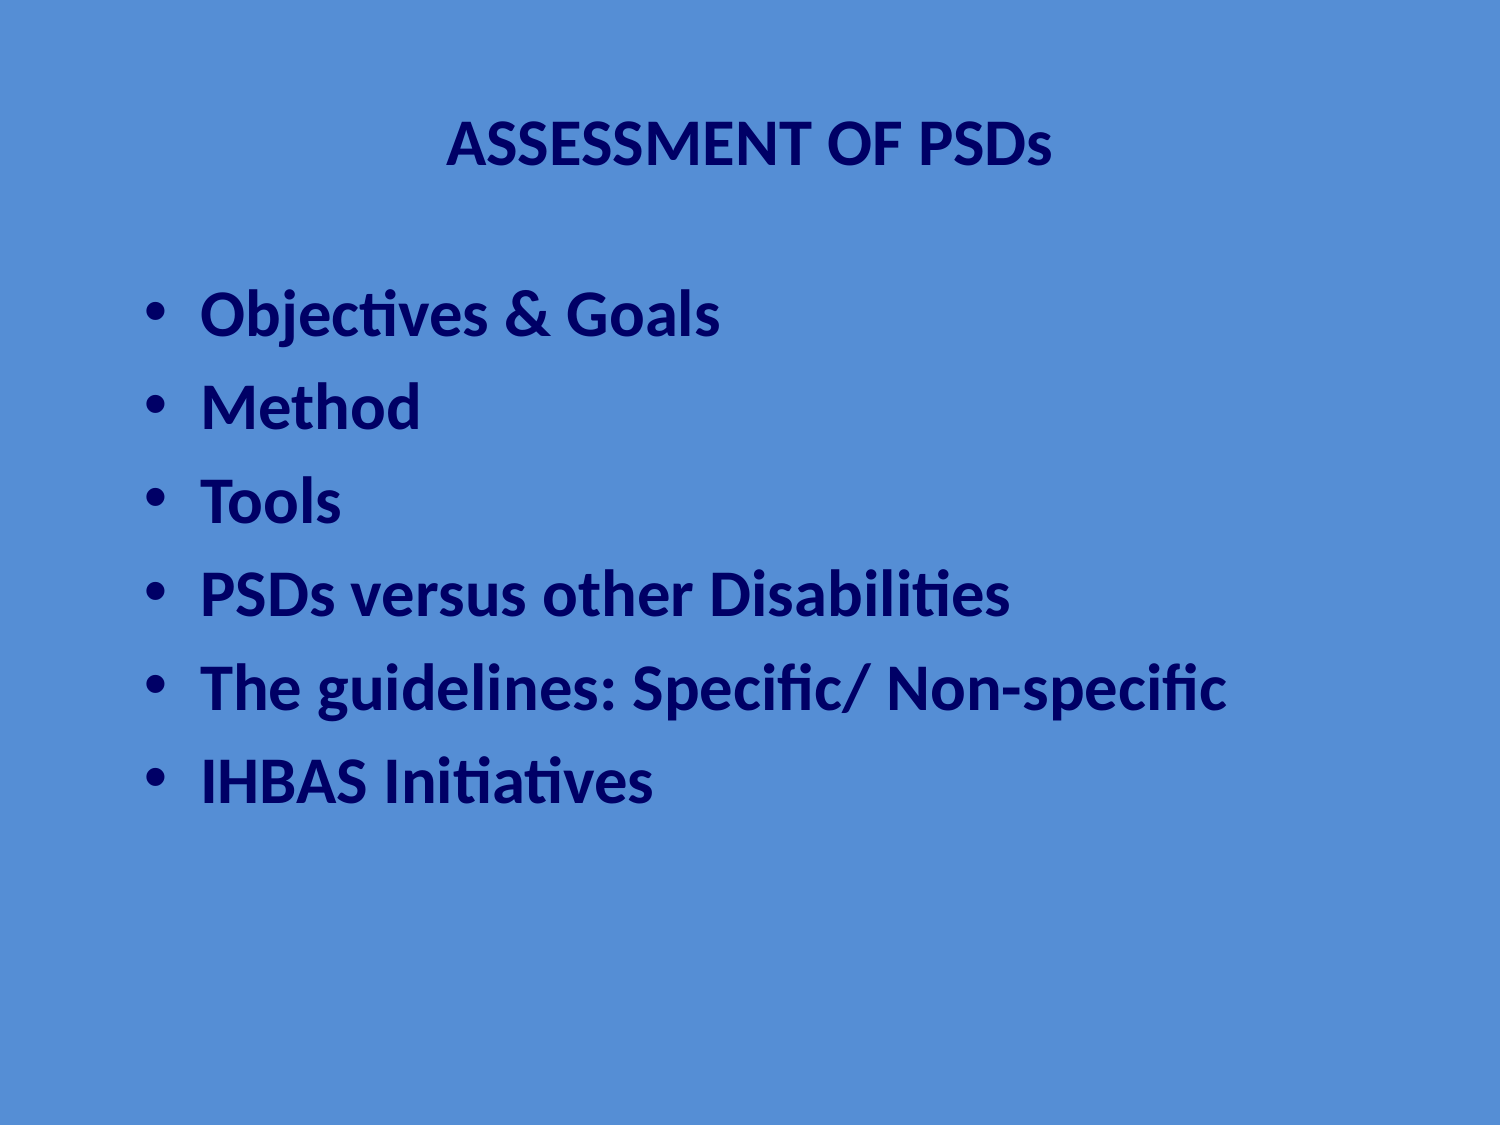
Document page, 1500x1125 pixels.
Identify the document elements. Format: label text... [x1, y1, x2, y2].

title ASSESSMENT OF PSDs [75, 45, 1425, 233]
list Objectives & Goals Method Tools PSDs versus other Disabilities The guidelines: Specific/ Non-specific IHBAS Initiatives [128, 262, 1425, 1005]
